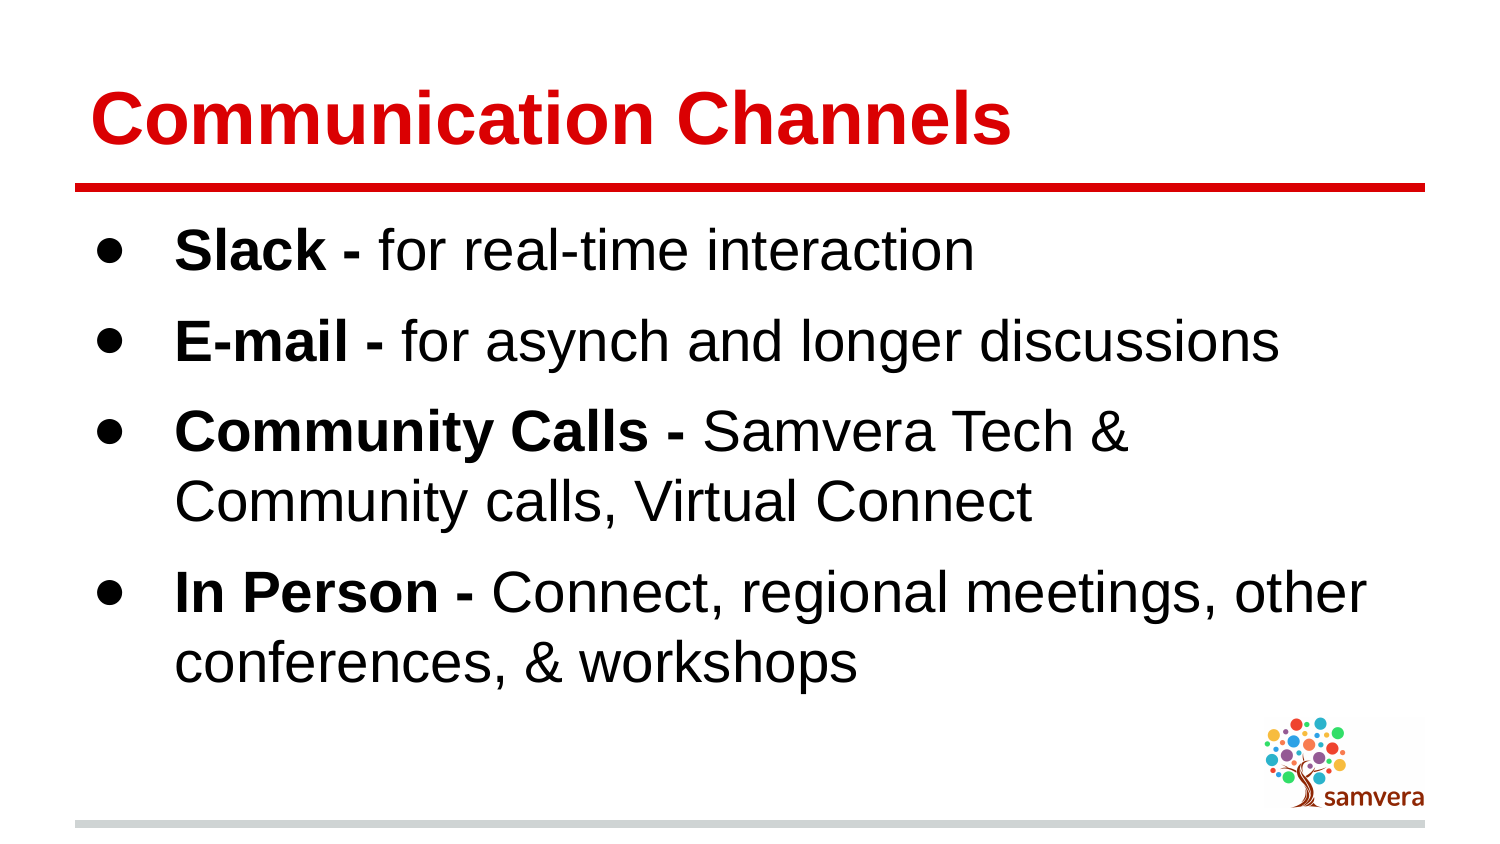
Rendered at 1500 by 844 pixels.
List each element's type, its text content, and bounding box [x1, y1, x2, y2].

list Slack - for real-time interaction E-mail - for asynch and longer discussions Community Calls - Samvera Tech & Community calls, Virtual Connect In Person - Connect, regional meetings, other conferences, & workshops [75, 196, 1425, 815]
title Communication Channels [75, 33, 1425, 175]
